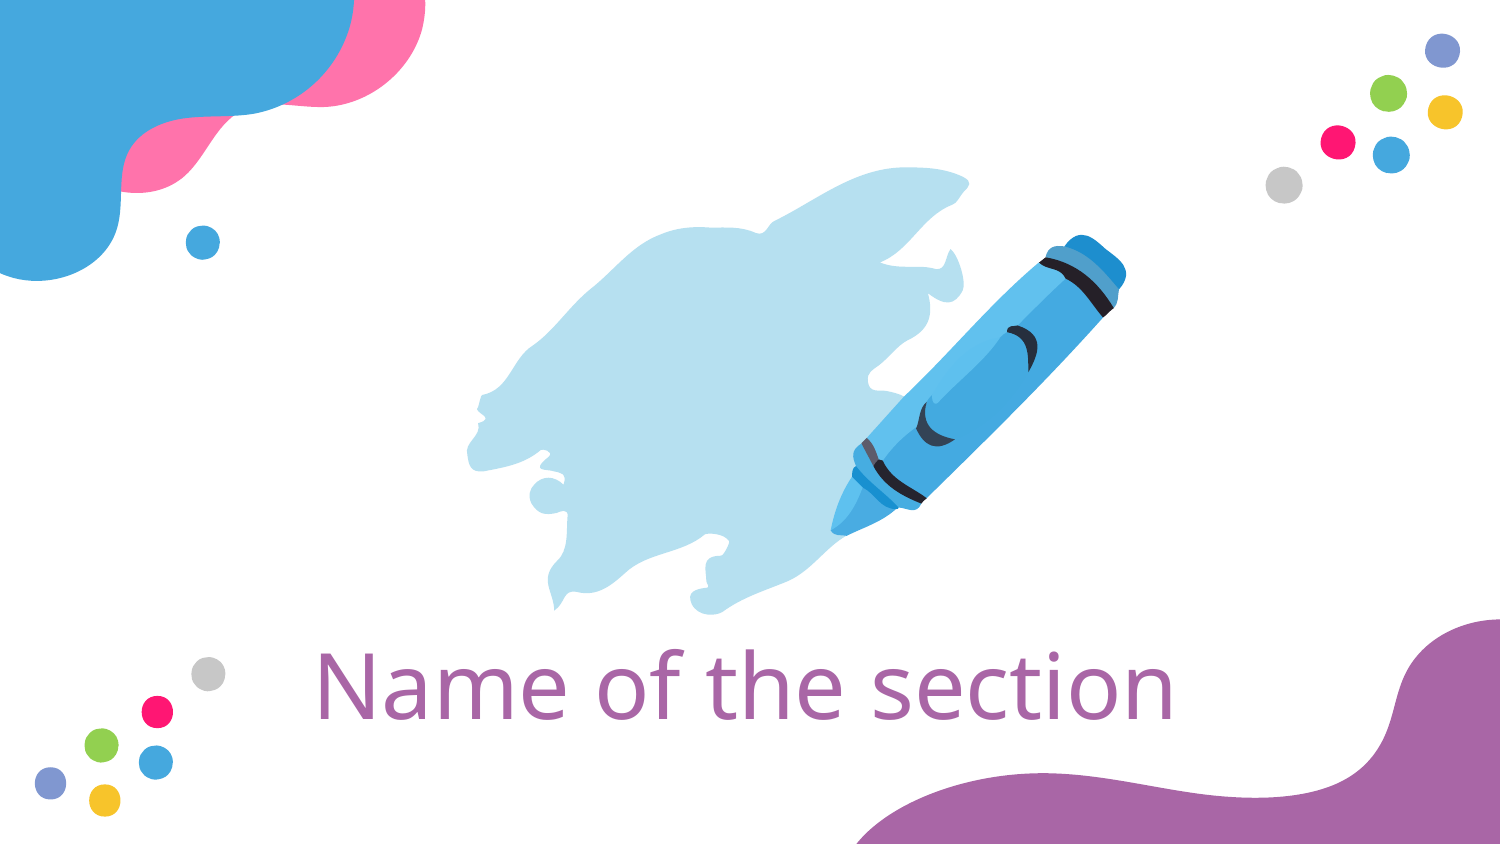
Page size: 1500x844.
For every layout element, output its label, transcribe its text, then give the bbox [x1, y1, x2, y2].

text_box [463, 167, 1137, 618]
title Name of the section [118, 613, 1373, 752]
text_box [1266, 31, 1479, 205]
title 01 [411, 236, 1011, 648]
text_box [29, 656, 226, 817]
